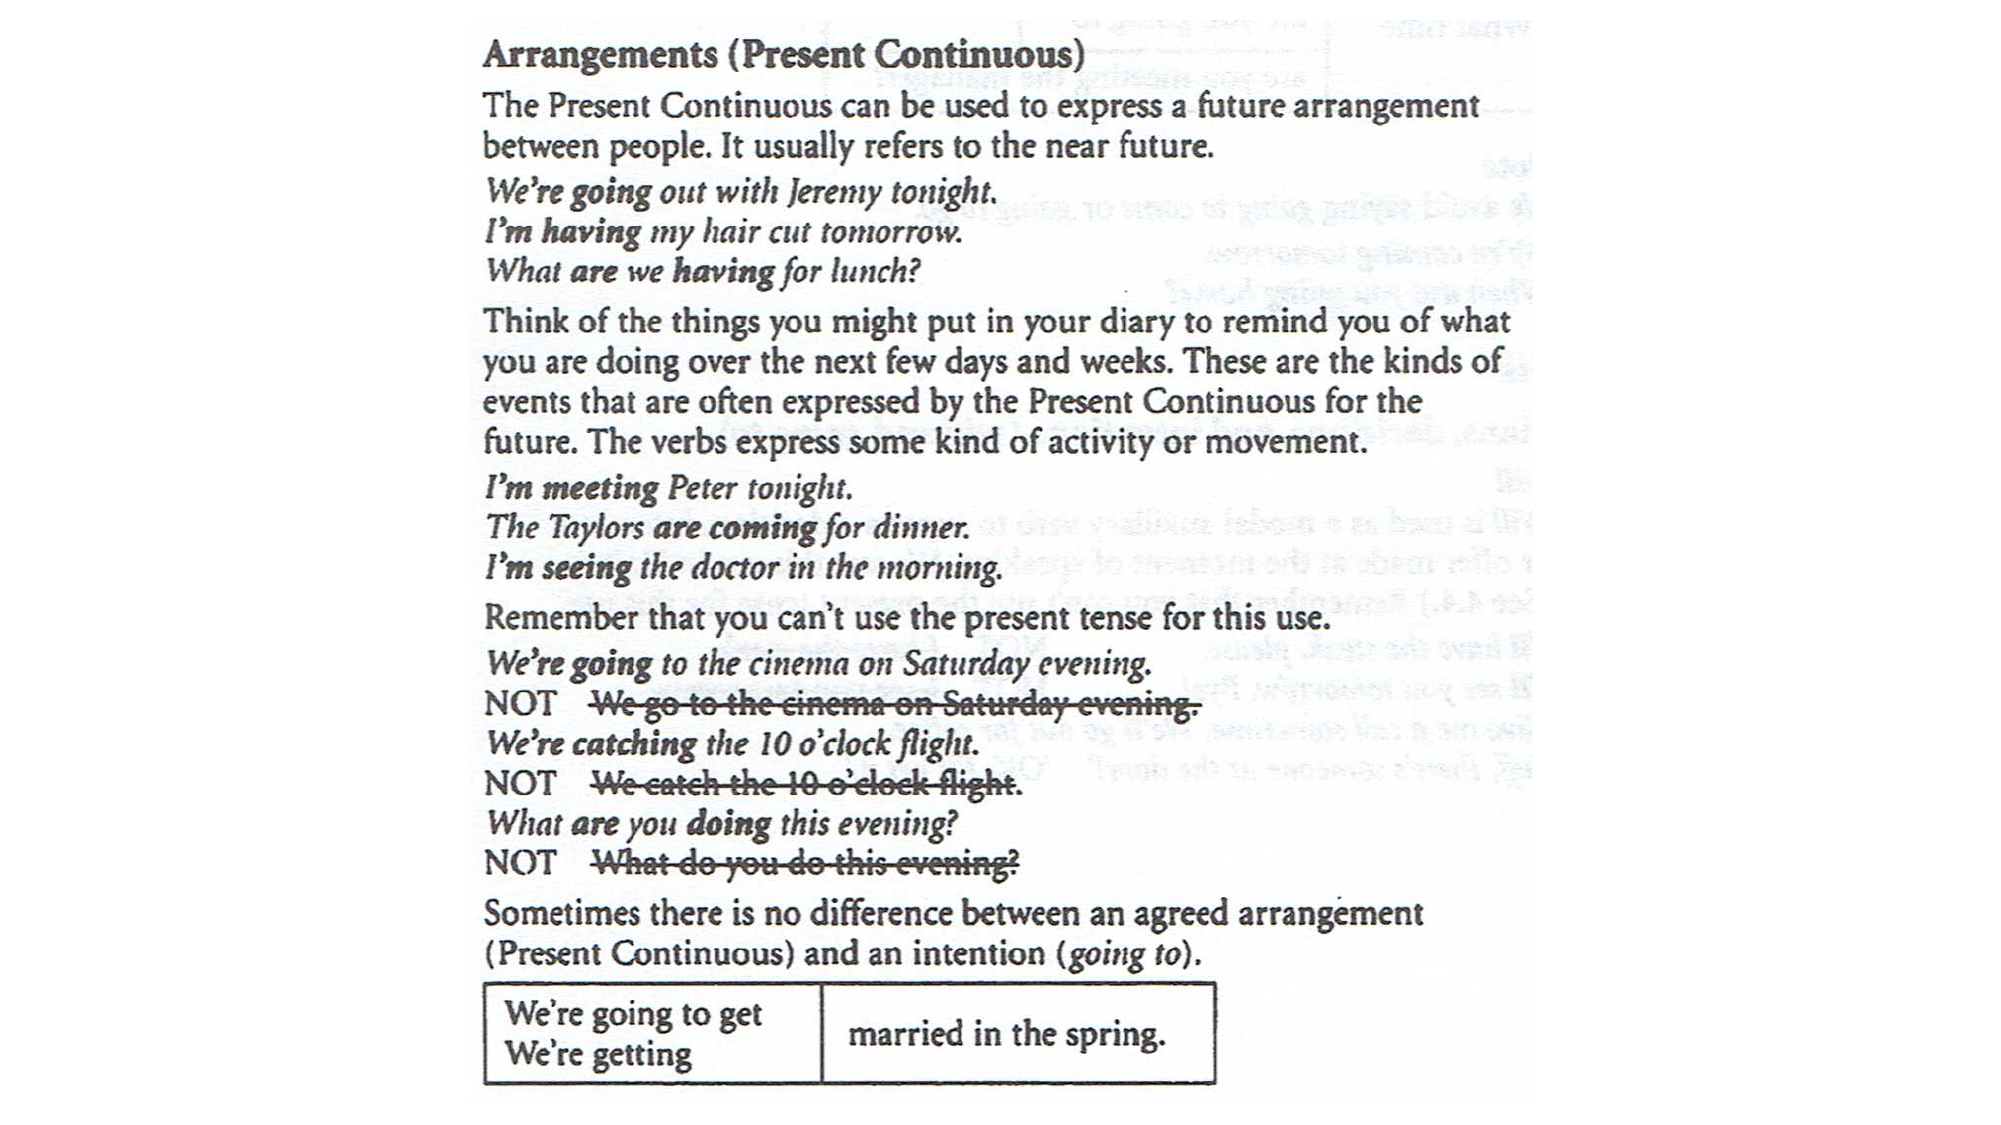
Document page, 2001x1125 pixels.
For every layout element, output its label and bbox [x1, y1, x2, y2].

picture [470, 20, 1533, 1103]
